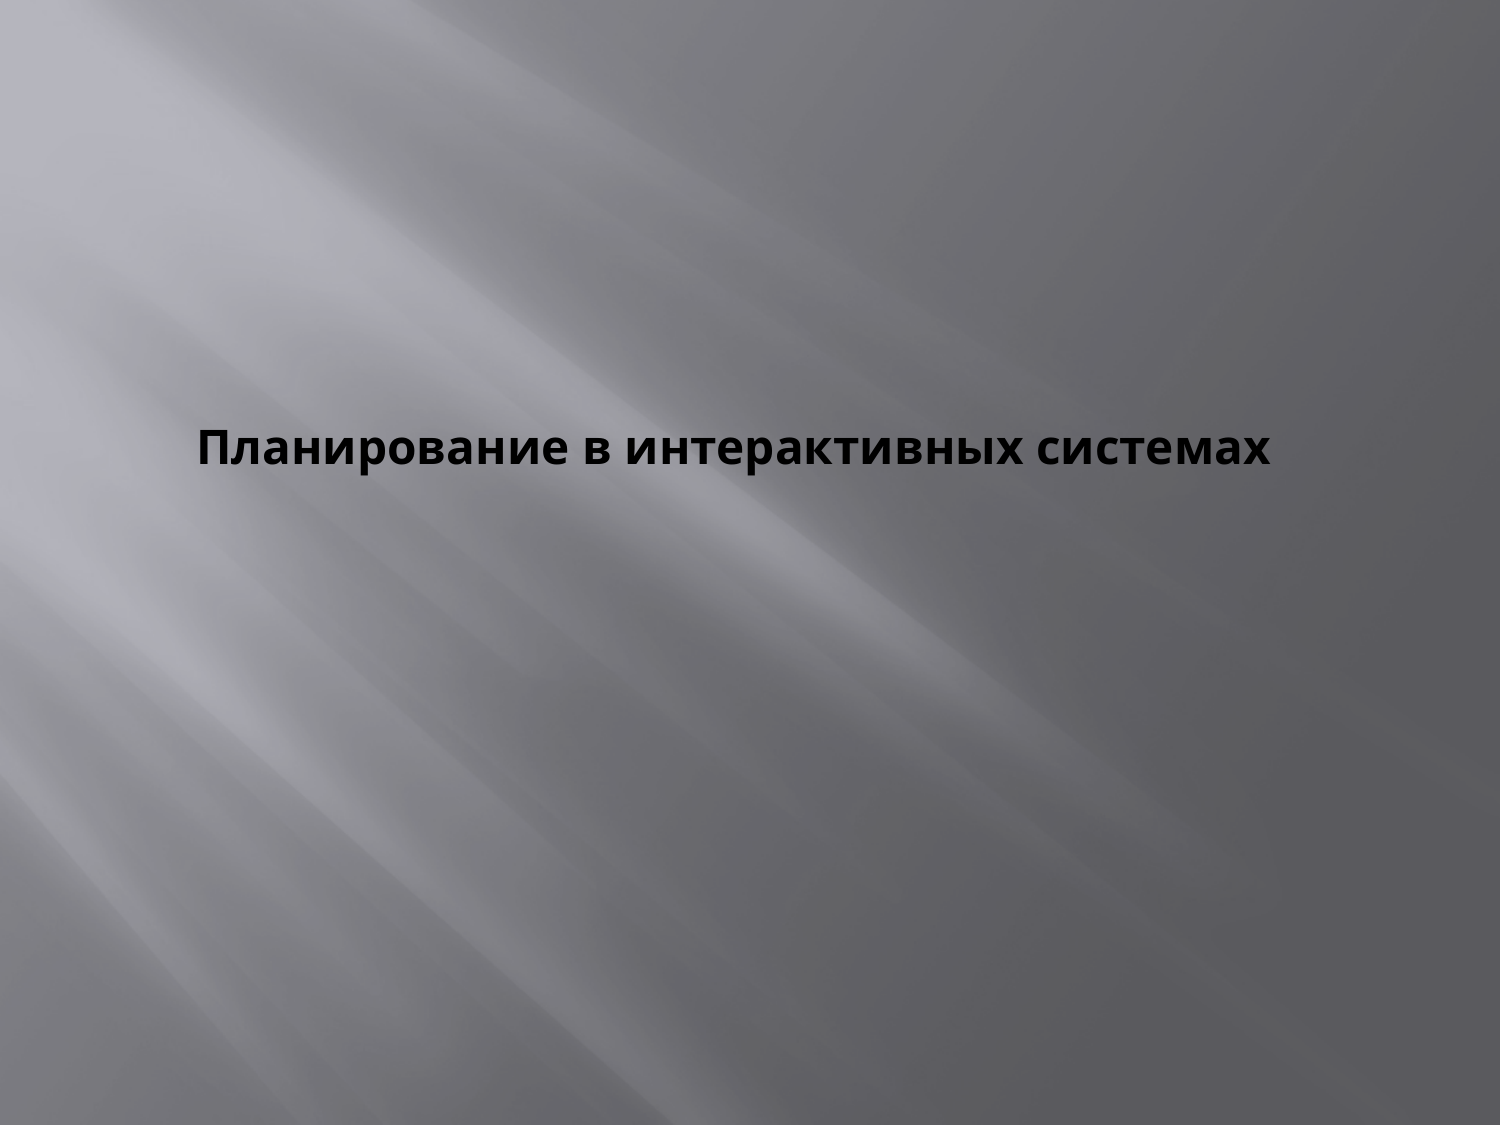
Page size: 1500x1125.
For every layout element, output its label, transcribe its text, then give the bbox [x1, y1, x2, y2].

title Планирование в интерактивных системах [58, 351, 1409, 539]
